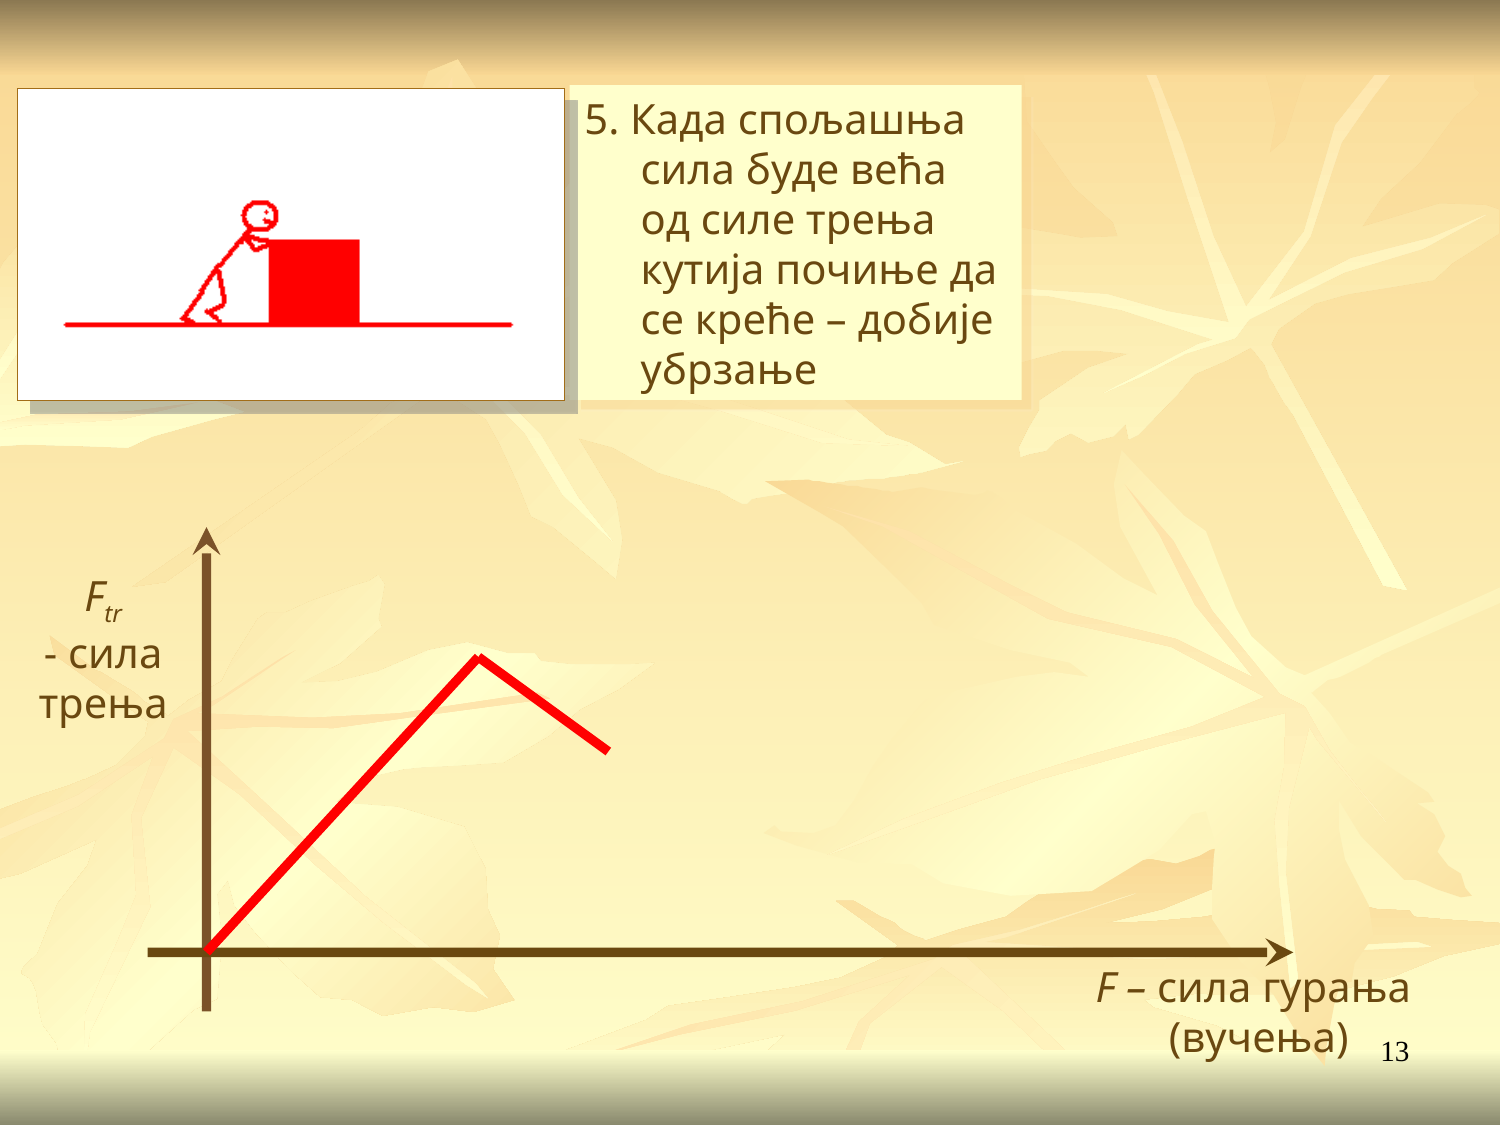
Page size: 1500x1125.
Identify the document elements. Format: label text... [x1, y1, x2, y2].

text_box F – сила гурања (вучења) [1080, 953, 1437, 1069]
text_box Ftr - сила трења [0, 562, 207, 735]
text_box [1281, 946, 1294, 953]
text_box [200, 527, 213, 540]
text_box 5. Када спољашња сила буде већа од силе трења кутија почиње да се креће – добије убрзање [569, 85, 1022, 400]
slide_number 13 [1074, 1025, 1425, 1100]
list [17, 88, 565, 402]
